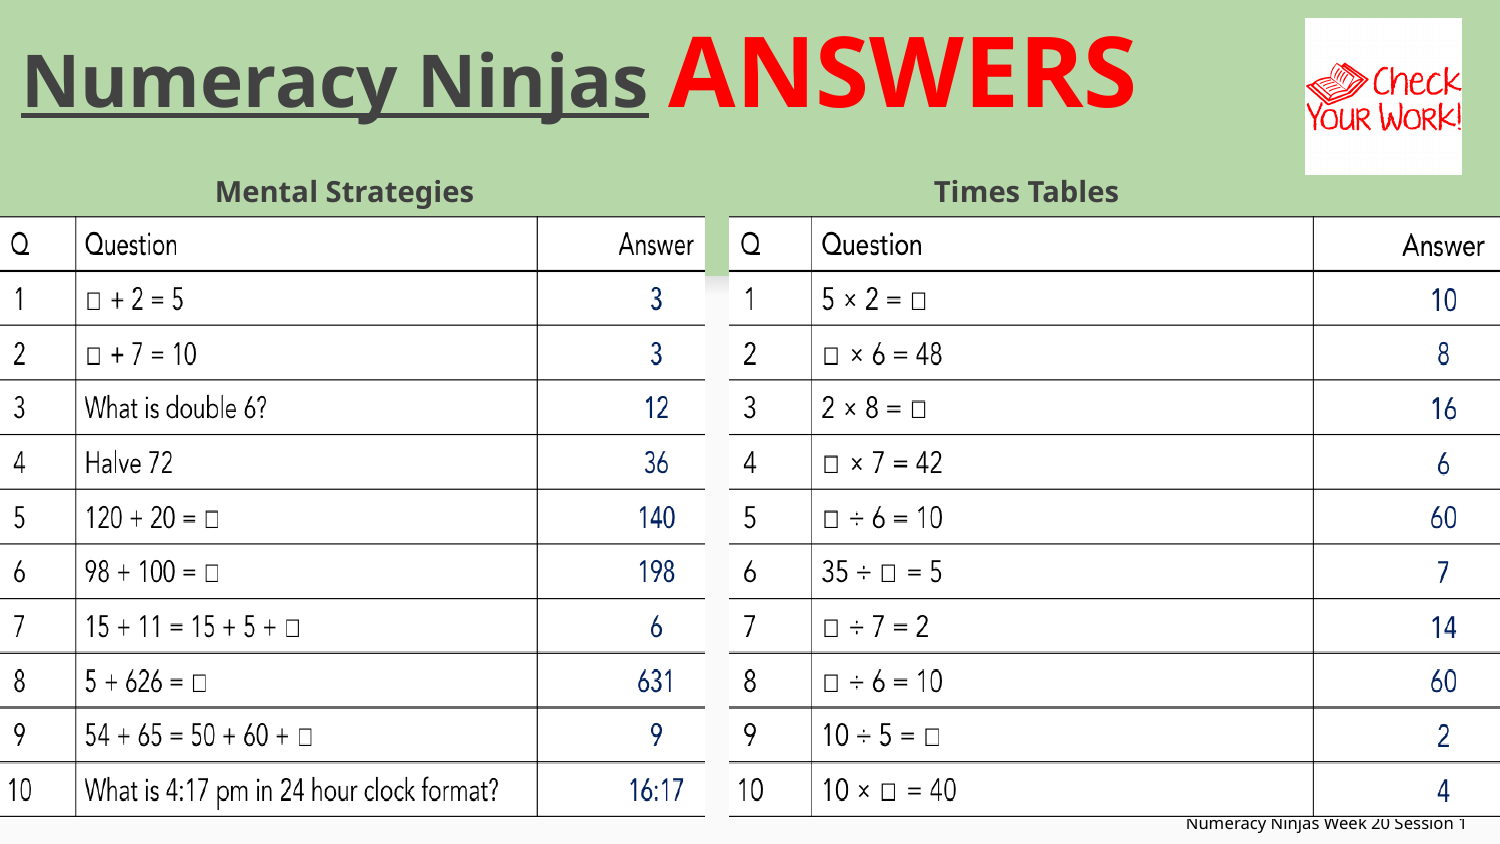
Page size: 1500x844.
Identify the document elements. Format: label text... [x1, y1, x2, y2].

title Numeracy Ninjas ANSWERS [6, 18, 1155, 142]
text_box Mental Strategies [156, 130, 540, 215]
picture [1304, 17, 1477, 190]
text_box Times Tables [838, 130, 1222, 215]
picture [0, 216, 706, 819]
text_box Numeracy Ninjas Week 20 Session 1 [1170, 826, 1500, 843]
picture [729, 216, 1500, 819]
